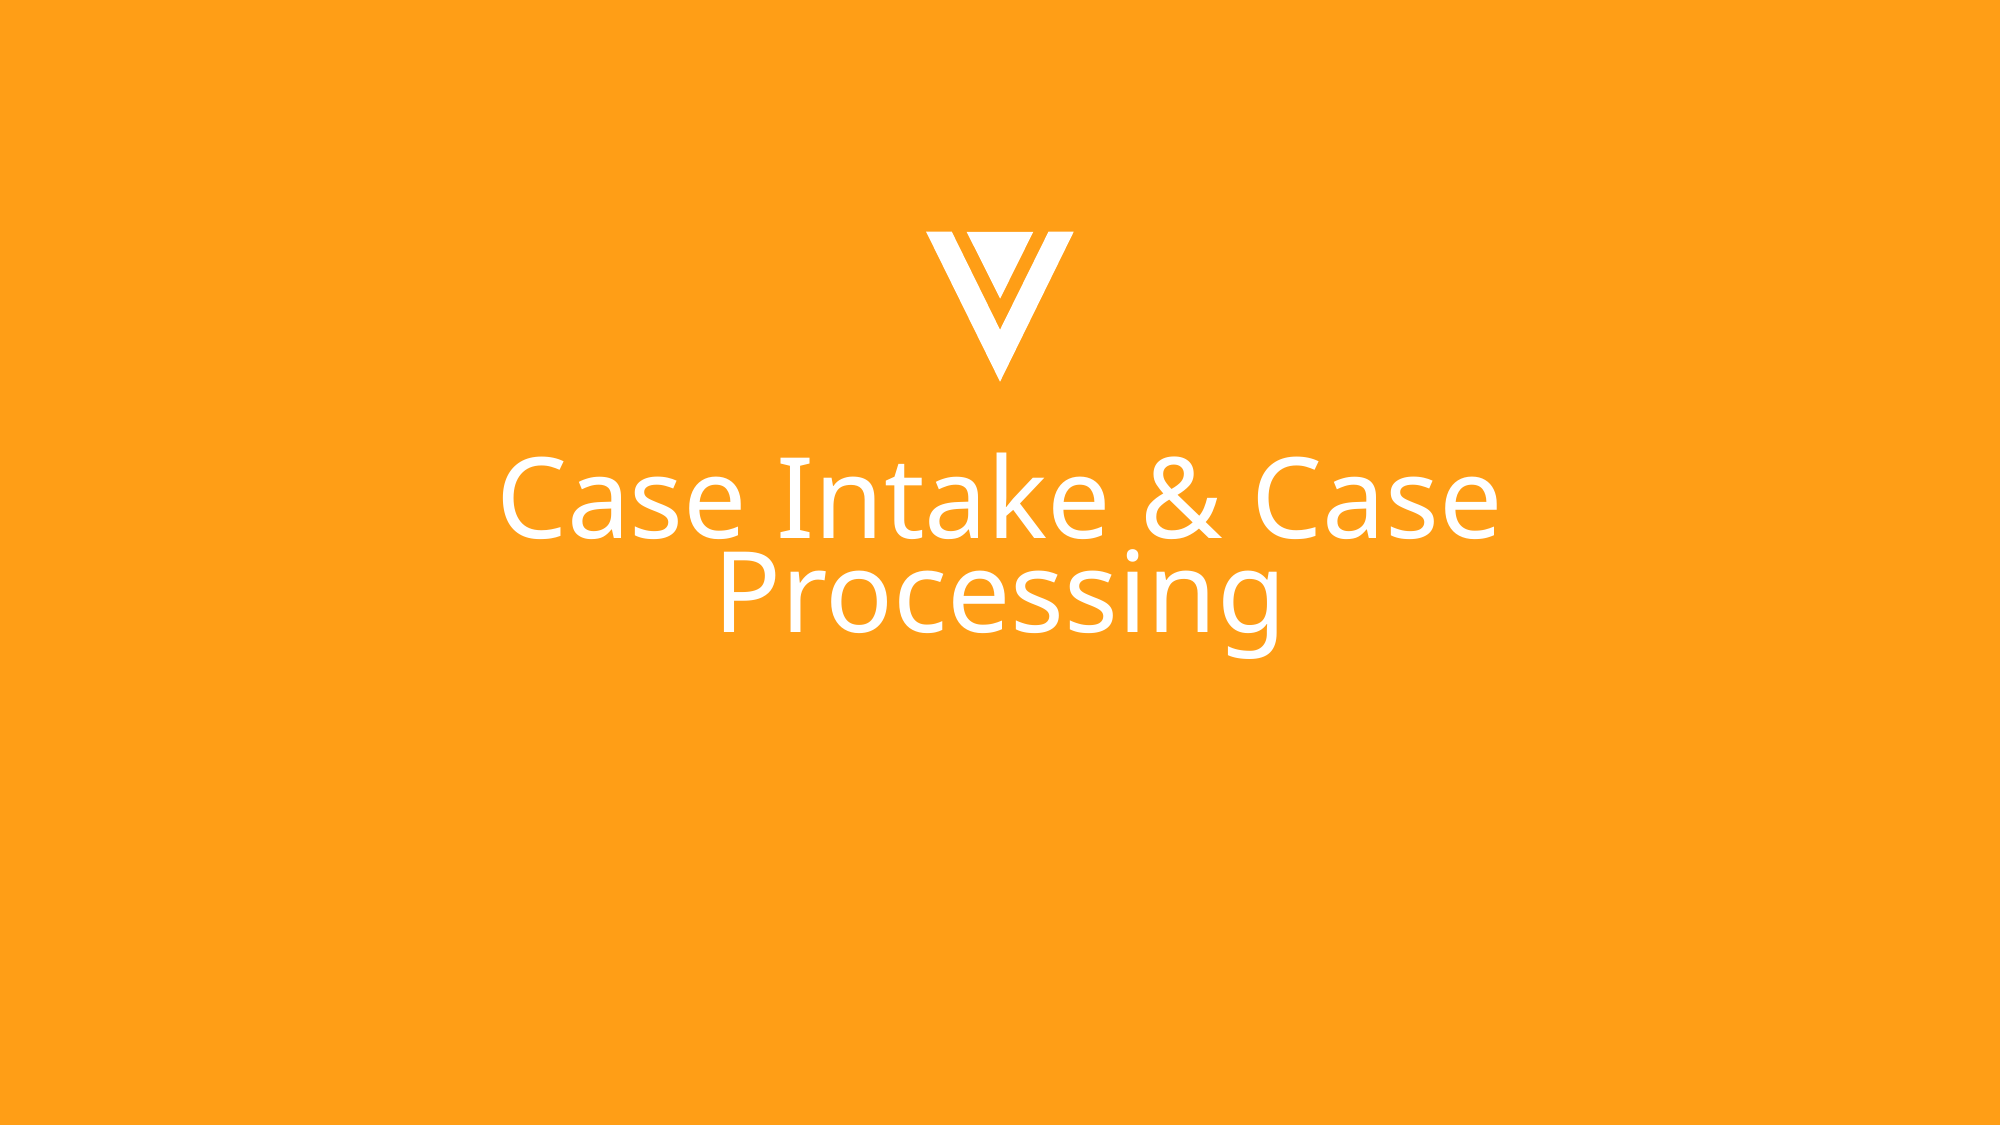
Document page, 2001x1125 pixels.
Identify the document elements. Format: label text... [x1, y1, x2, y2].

title Case Intake & Case Processing [249, 267, 1750, 660]
